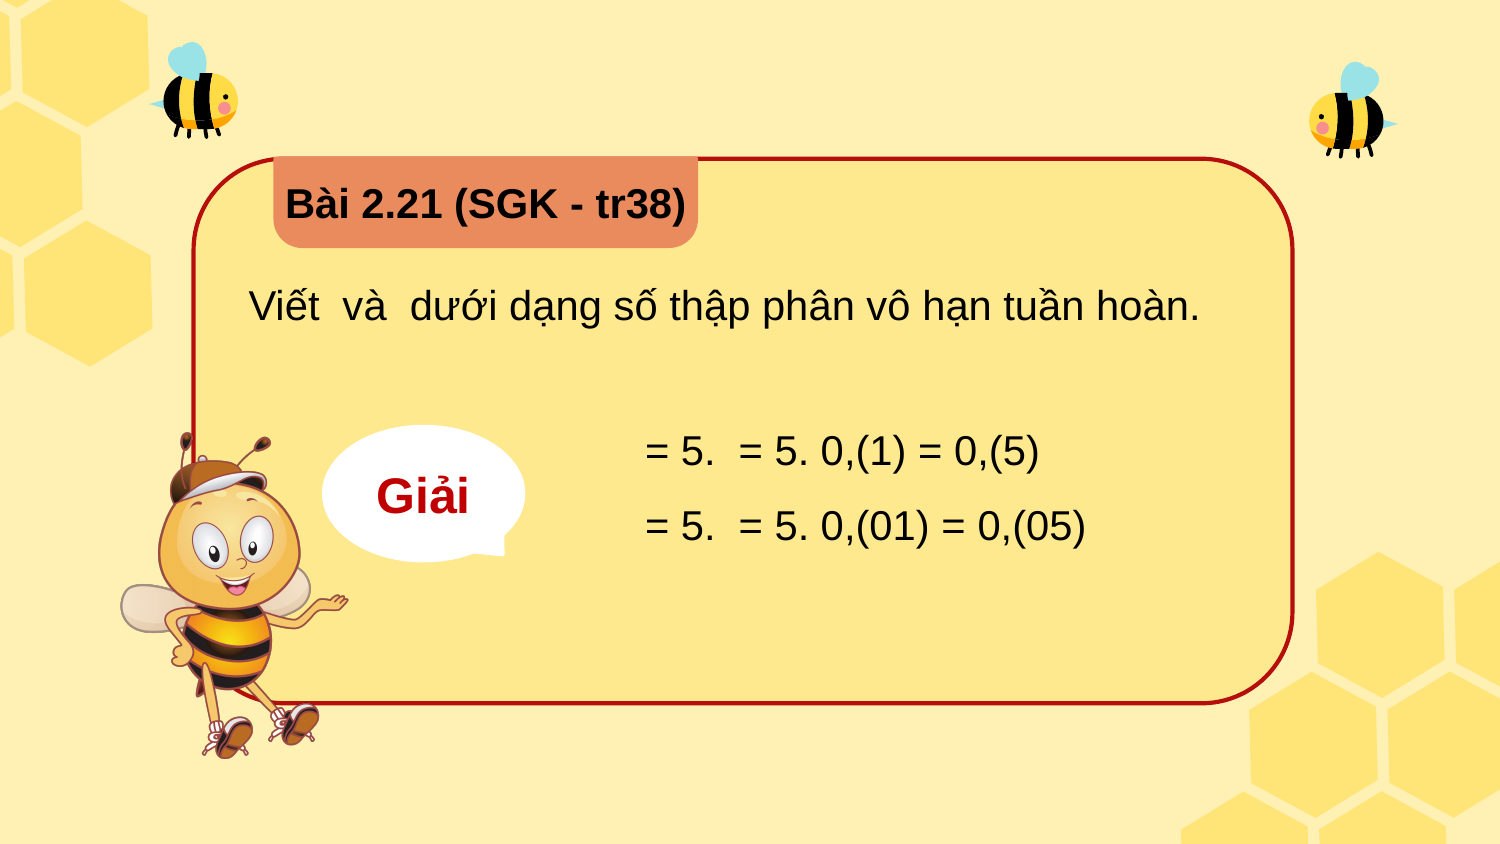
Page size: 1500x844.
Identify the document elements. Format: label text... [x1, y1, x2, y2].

text_box Bài 2.21 (SGK - tr38) [268, 169, 703, 235]
text_box Giải [352, 424, 526, 563]
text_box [1308, 61, 1399, 159]
picture [118, 432, 349, 760]
text_box [273, 156, 699, 169]
text_box [278, 235, 694, 249]
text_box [148, 41, 239, 140]
text_box [191, 156, 1295, 706]
